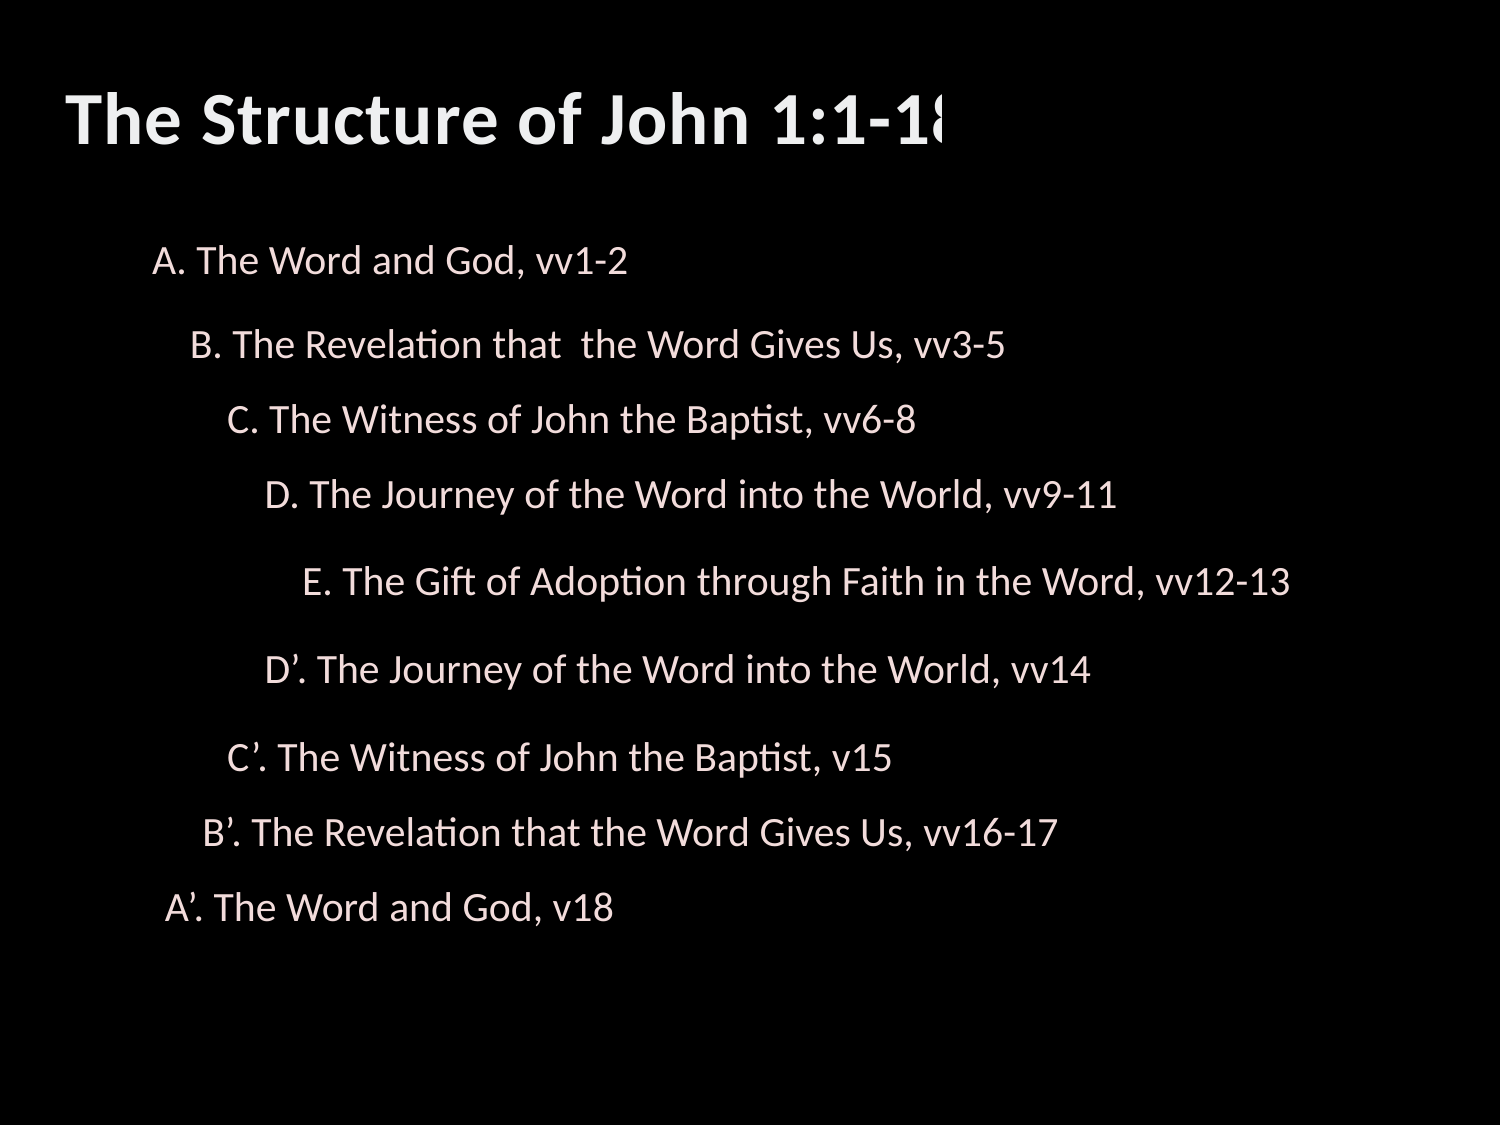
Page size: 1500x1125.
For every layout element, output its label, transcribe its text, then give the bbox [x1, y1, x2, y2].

text_box The Structure of John 1:1-18 [49, 62, 1313, 168]
text_box E. The Gift of Adoption through Faith in the Word, vv12-13 [287, 546, 1413, 612]
text_box B’. The Revelation that the Word Gives Us, vv16-17 [187, 796, 1313, 862]
text_box B. The Revelation that the Word Gives Us, vv3-5 [174, 309, 1425, 375]
text_box A. The Word and God, vv1-2 [137, 224, 1263, 290]
text_box D’. The Journey of the Word into the World, vv14 [249, 634, 1375, 700]
text_box C’. The Witness of John the Baptist, v15 [212, 721, 1338, 787]
text_box C. The Witness of John the Baptist, vv6-8 [212, 384, 1338, 450]
text_box A’. The Word and God, v18 [149, 871, 1275, 937]
text_box D. The Journey of the Word into the World, vv9-11 [249, 459, 1375, 525]
